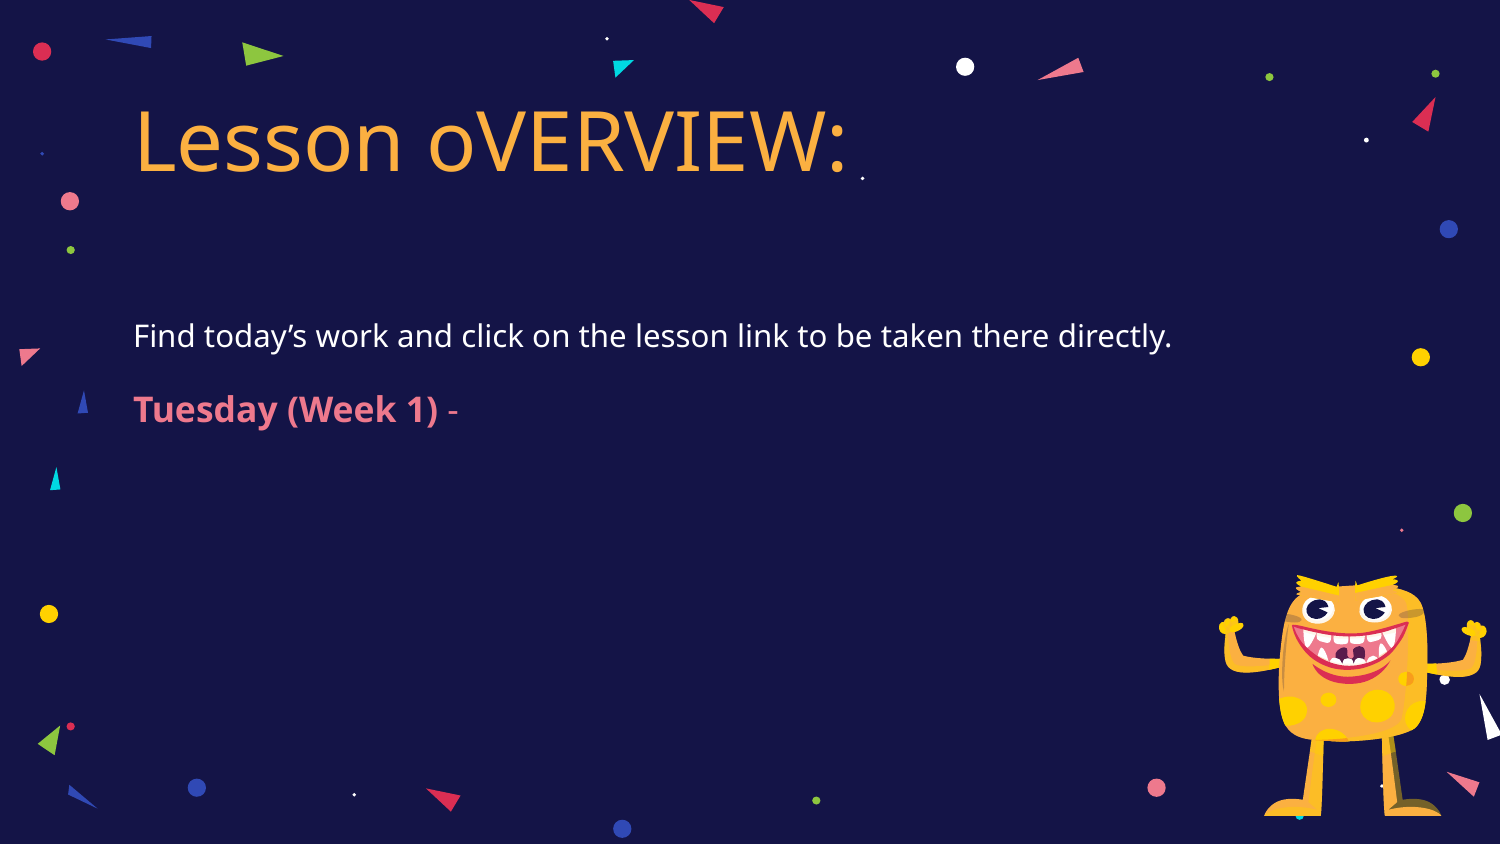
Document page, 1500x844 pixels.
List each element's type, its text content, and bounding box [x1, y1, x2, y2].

list Find today’s work and click on the lesson link to be taken there directly. Tuesday (Week 1) - Lesson 1: Will, might and won't happen. [118, 300, 1382, 750]
title Lesson oVERVIEW: [118, 72, 1382, 167]
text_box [1218, 574, 1487, 817]
